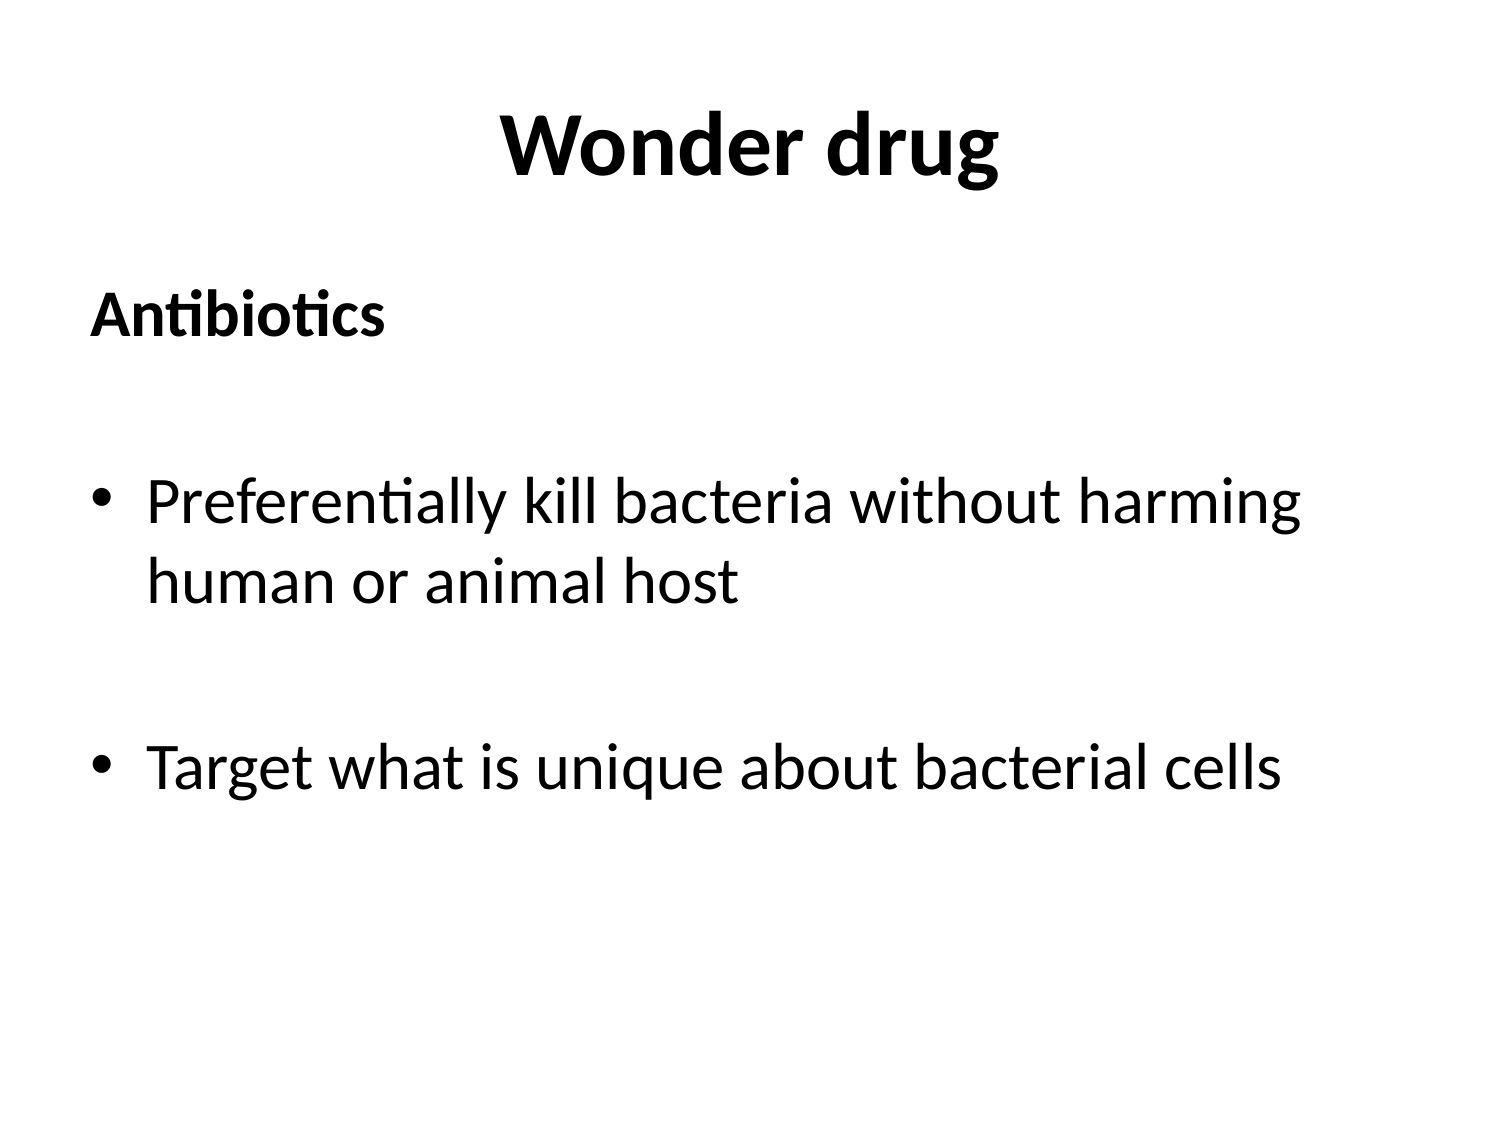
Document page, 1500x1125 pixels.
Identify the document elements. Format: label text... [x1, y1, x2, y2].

list Antibiotics Preferentially kill bacteria without harming human or animal host Target what is unique about bacterial cells [75, 262, 1425, 1005]
title Wonder drug [75, 45, 1425, 233]
